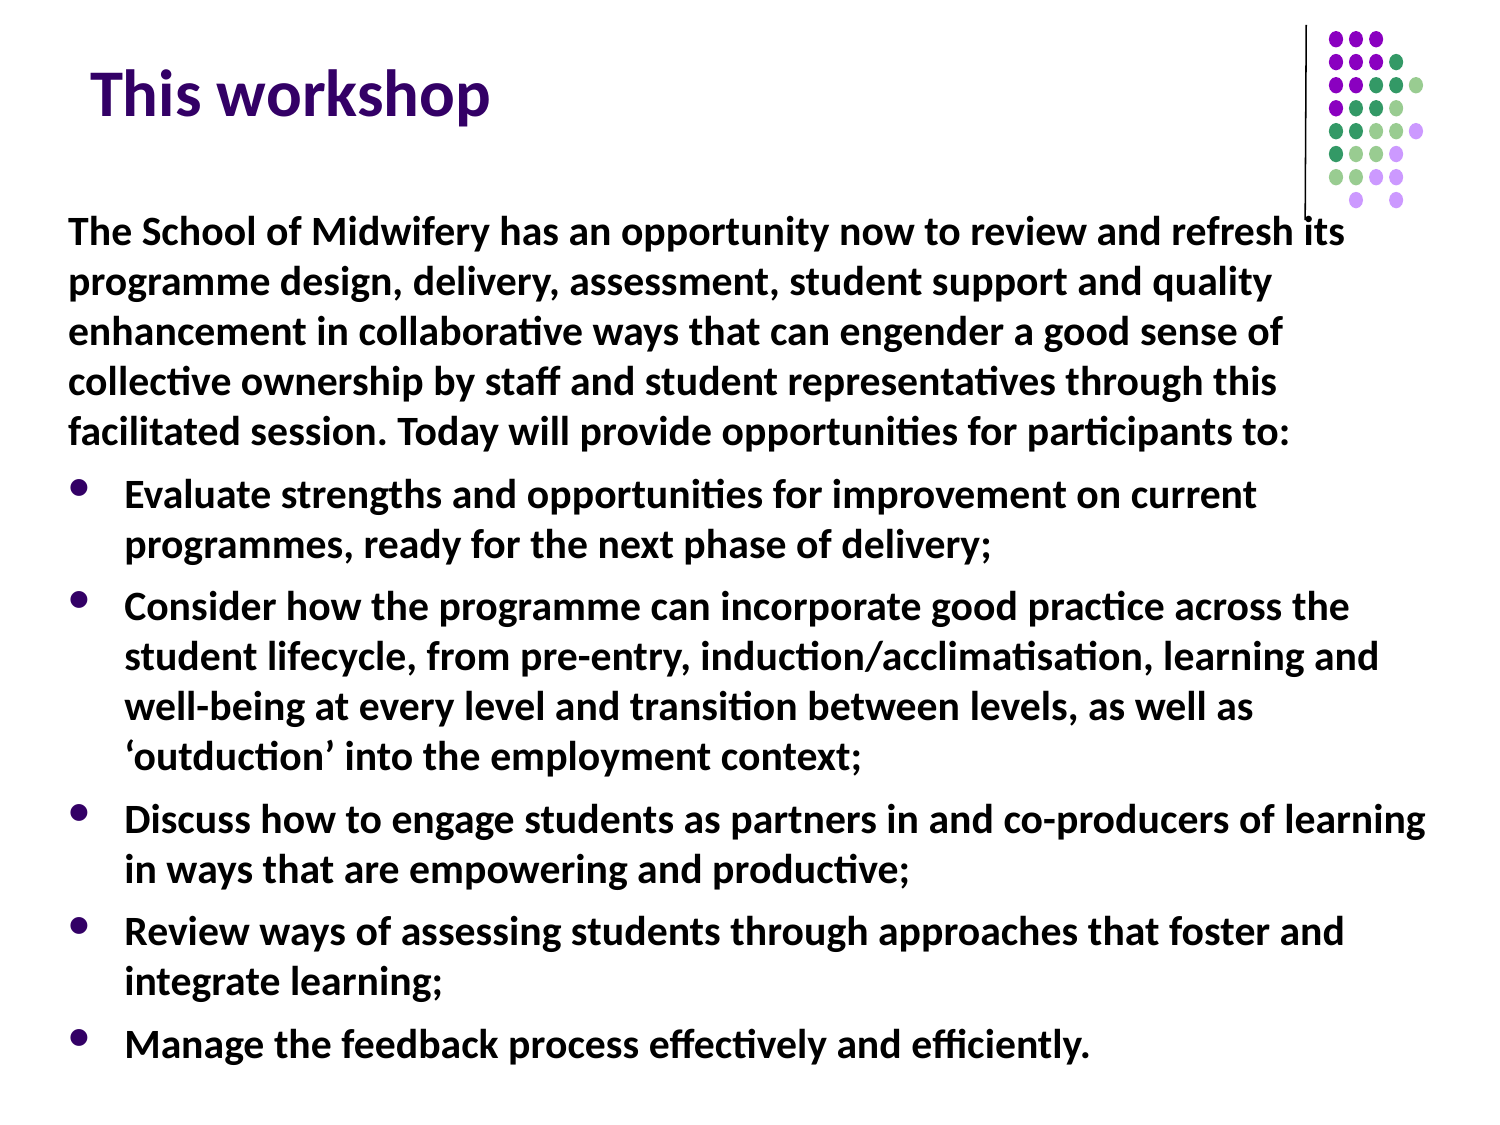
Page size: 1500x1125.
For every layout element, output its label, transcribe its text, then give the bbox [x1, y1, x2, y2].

list The School of Midwifery has an opportunity now to review and refresh its programme design, delivery, assessment, student support and quality enhancement in collaborative ways that can engender a good sense of collective ownership by staff and student representatives through this facilitated session. Today will provide opportunities for participants to: Evaluate strengths and opportunities for improvement on current programmes, ready for the next phase of delivery; Consider how the programme can incorporate good practice across the student lifecycle, from pre-entry, induction/acclimatisation, learning and well-being at every level and transition between levels, as well as ‘outduction’ into the employment context; Discuss how to engage students as partners in and co-producers of learning in ways that are empowering and productive; Review ways of assessing students through approaches that foster and integrate learning; Manage the feedback process effectively and efficiently. [52, 196, 1448, 1018]
title This workshop [74, 19, 1313, 138]
